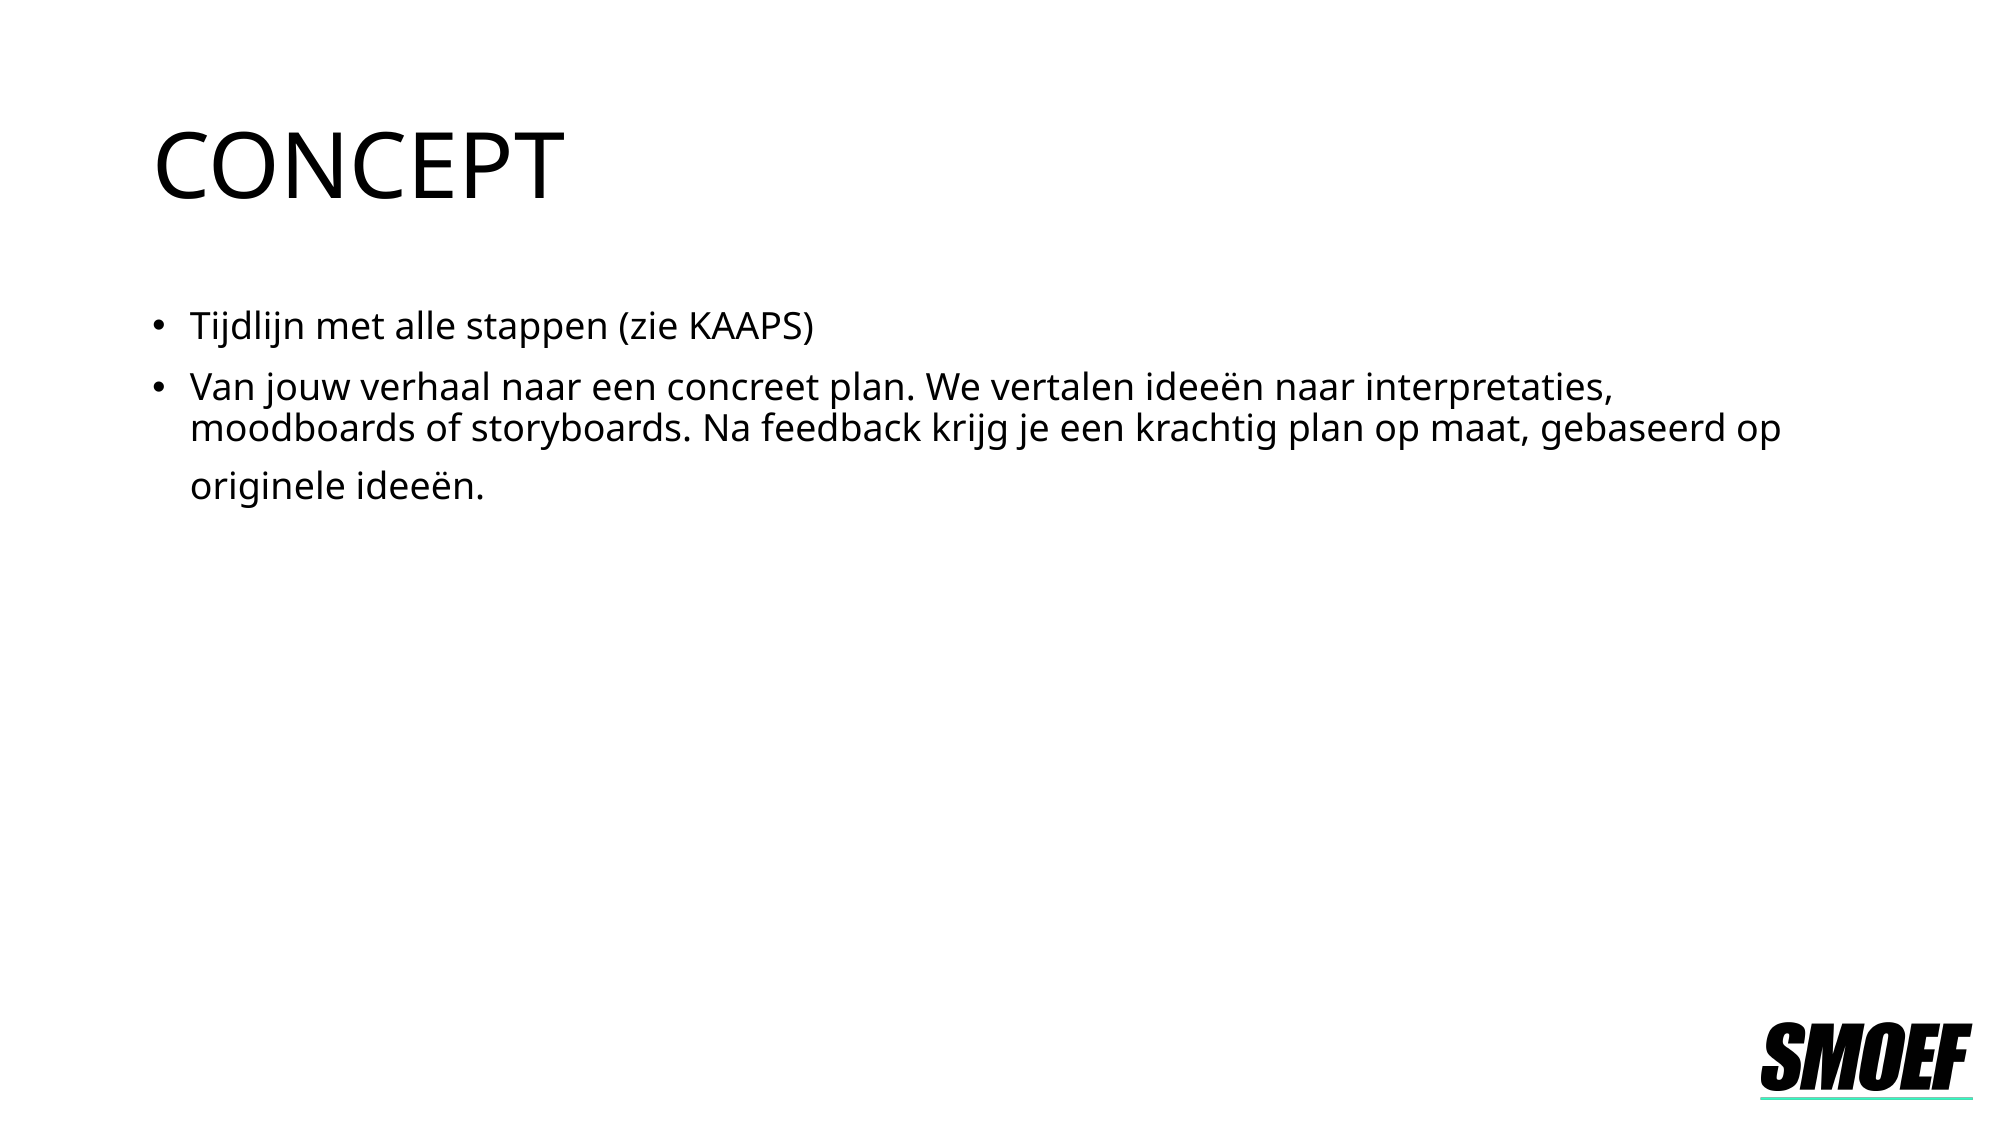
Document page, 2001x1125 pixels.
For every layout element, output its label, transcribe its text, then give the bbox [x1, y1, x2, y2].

picture [1749, 1016, 1984, 1105]
list Tijdlijn met alle stappen (zie KAAPS) Van jouw verhaal naar een concreet plan. We vertalen ideeën naar interpretaties, moodboards of storyboards. Na feedback krijg je een krachtig plan op maat, gebaseerd op originele ideeën. [137, 299, 1863, 1014]
title CONCEPT [137, 59, 1863, 278]
